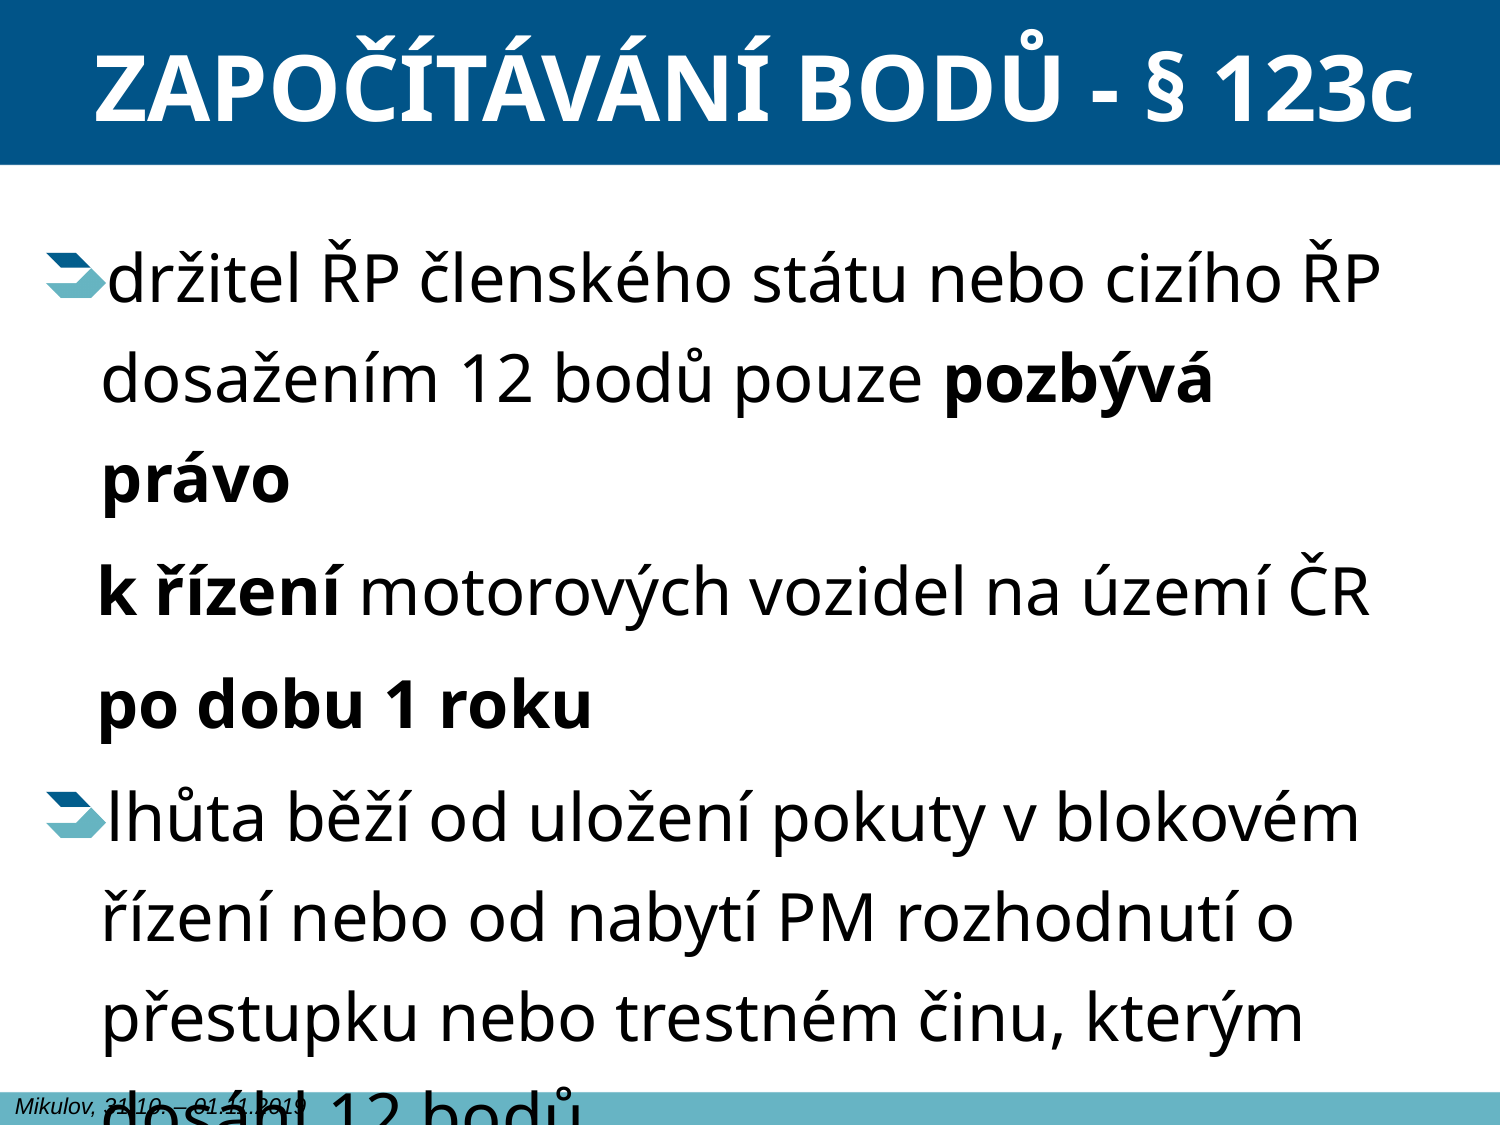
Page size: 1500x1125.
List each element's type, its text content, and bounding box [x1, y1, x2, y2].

picture [0, 0, 1500, 1125]
title ZAPOČÍTÁVÁNÍ BODŮ - § 123c [53, 7, 1459, 163]
list držitel ŘP členského státu nebo cizího ŘP dosažením 12 bodů pouze pozbývá právo k řízení motorových vozidel na území ČR po dobu 1 roku lhůta běží od uložení pokuty v blokovém řízení nebo od nabytí PM rozhodnutí o přestupku nebo trestném činu, kterým dosáhl 12 bodů [29, 208, 1436, 1035]
